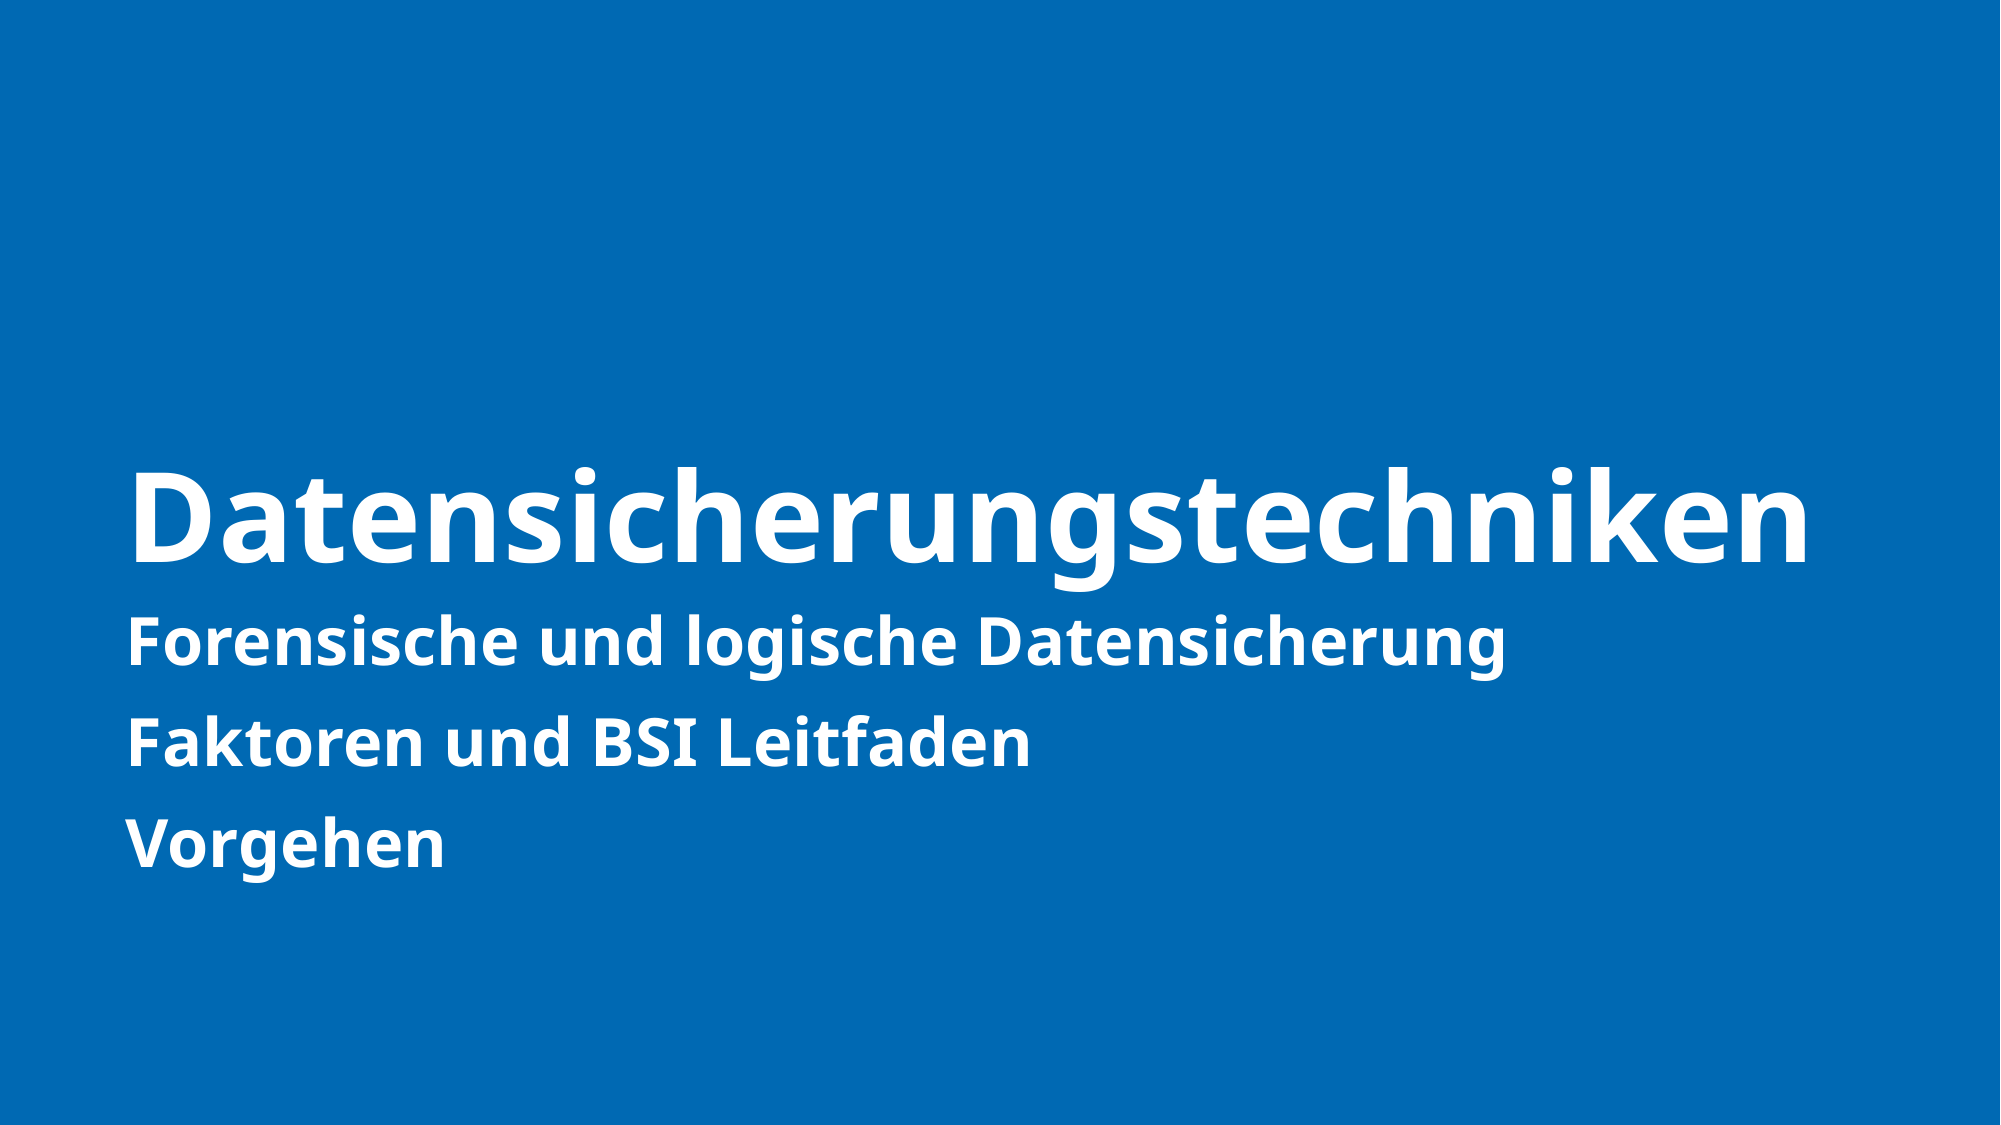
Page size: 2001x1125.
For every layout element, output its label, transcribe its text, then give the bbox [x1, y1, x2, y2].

list Forensische und logische Datensicherung Faktoren und BSI Leitfaden Vorgehen [125, 598, 1875, 1000]
list Datensicherungstechniken [125, 61, 1875, 595]
